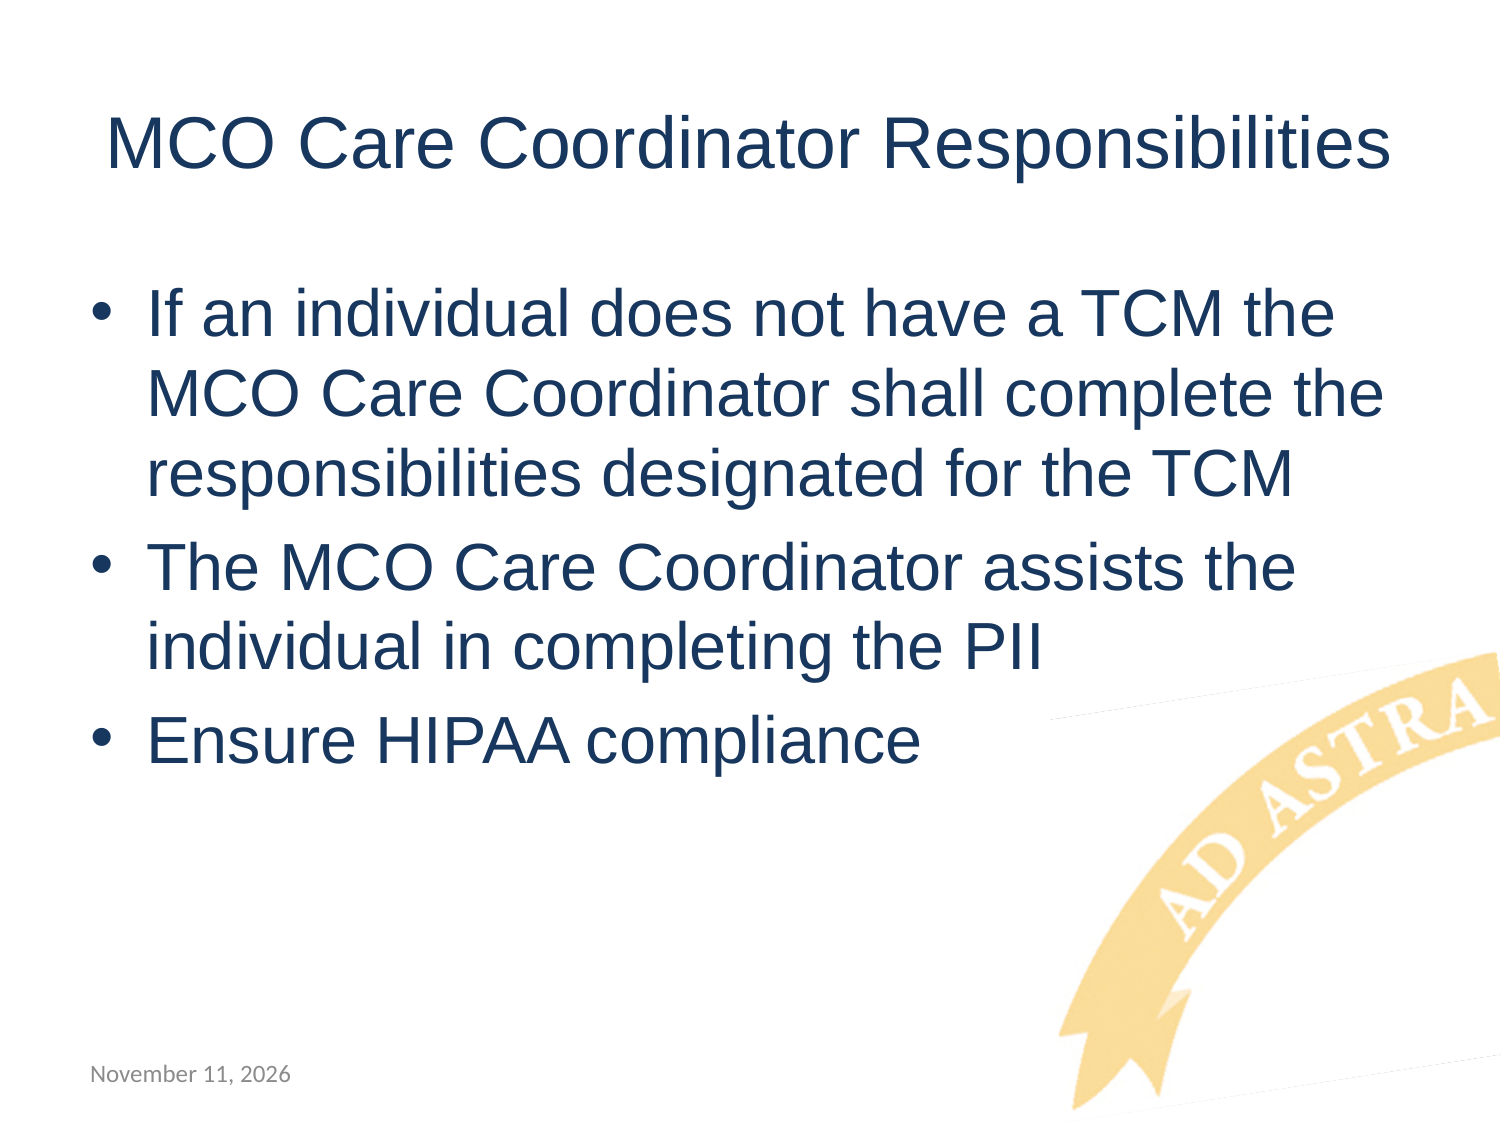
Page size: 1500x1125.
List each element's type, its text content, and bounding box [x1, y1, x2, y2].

picture [1050, 650, 1500, 1125]
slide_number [75, 1042, 425, 1103]
title MCO Care Coordinator Responsibilities [75, 45, 1425, 233]
list If an individual does not have a TCM the MCO Care Coordinator shall complete the responsibilities designated for the TCM The MCO Care Coordinator assists the individual in completing the PII Ensure HIPAA compliance [75, 262, 1425, 1005]
